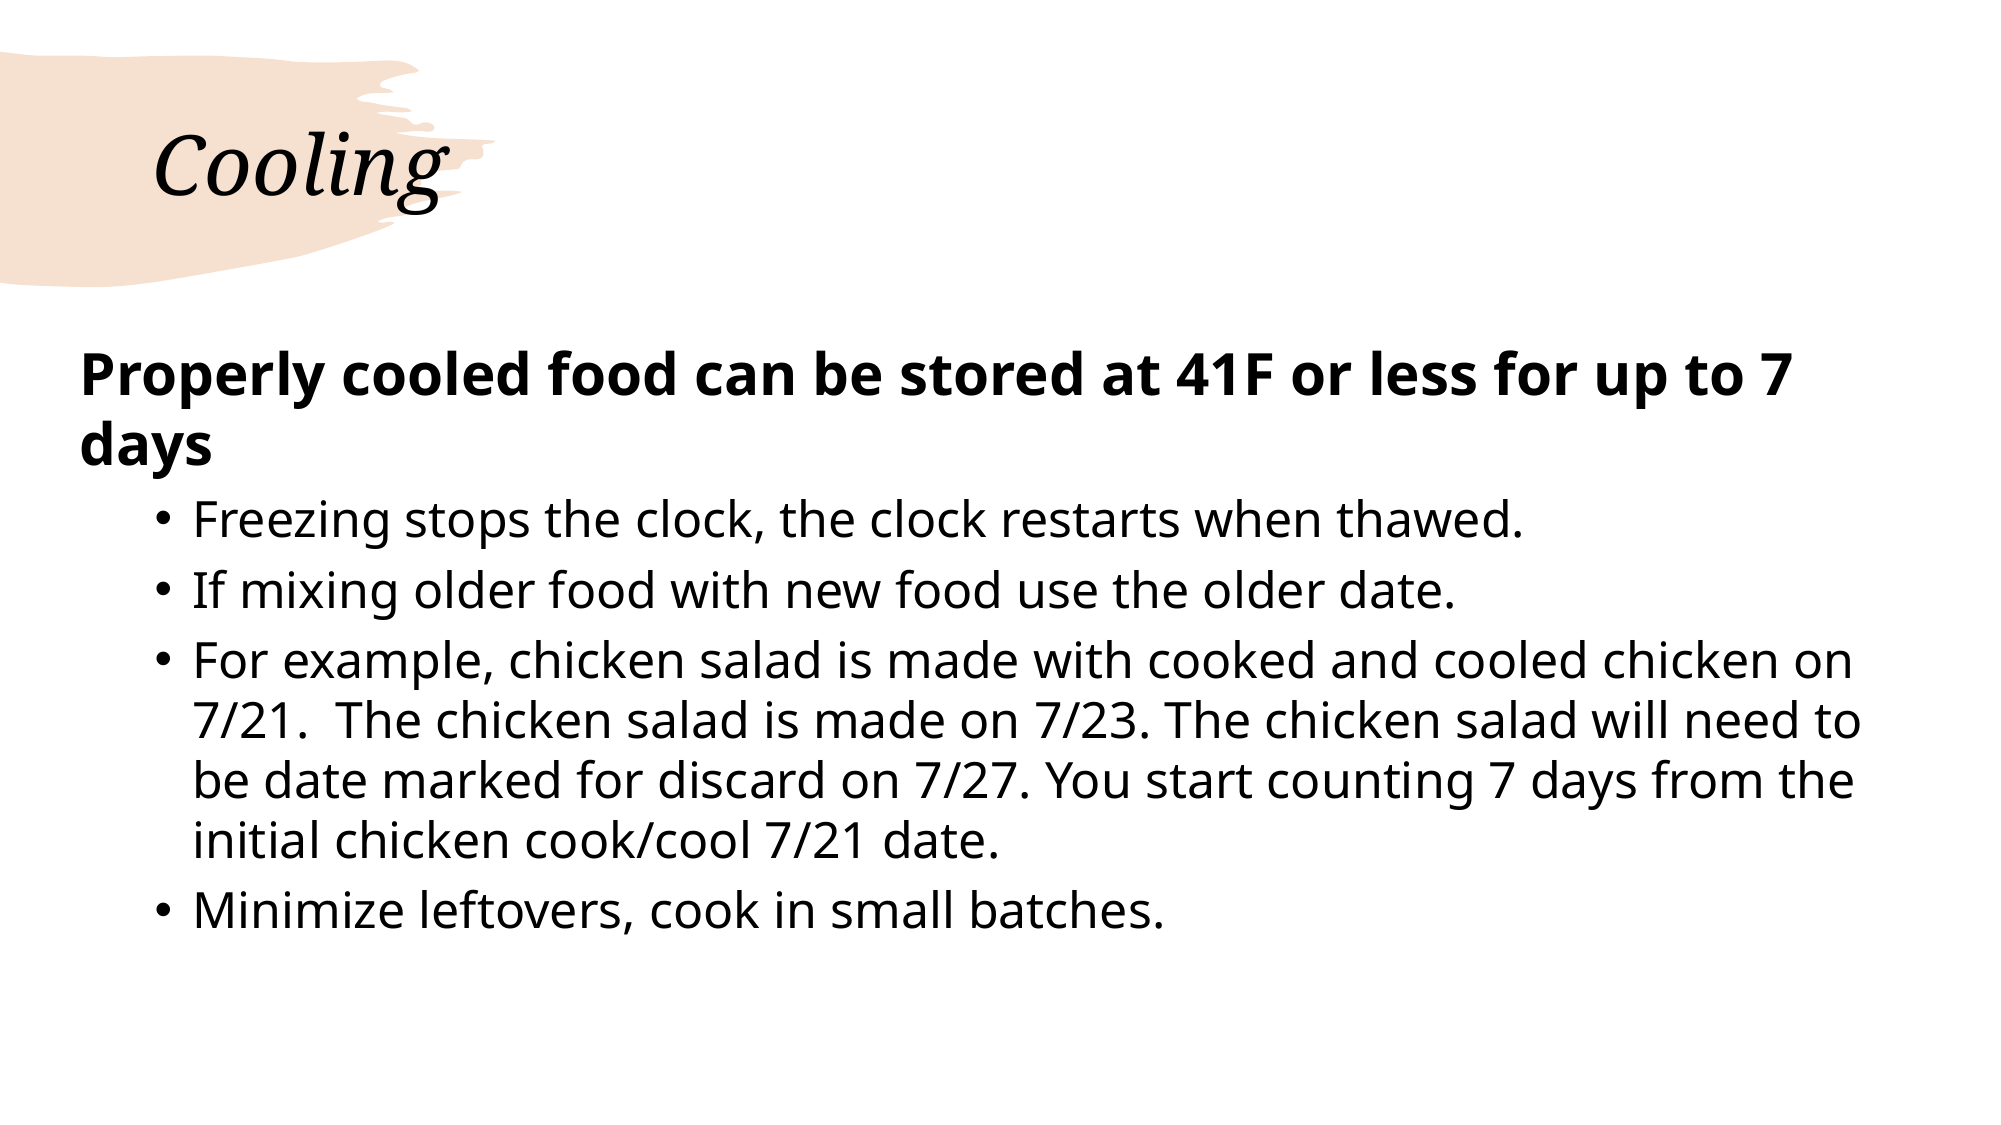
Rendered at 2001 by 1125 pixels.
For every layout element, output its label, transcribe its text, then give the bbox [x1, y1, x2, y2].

list Properly cooled food can be stored at 41F or less for up to 7 days Freezing stops the clock, the clock restarts when thawed. If mixing older food with new food use the older date. For example, chicken salad is made with cooked and cooled chicken on 7/21. The chicken salad is made on 7/23. The chicken salad will need to be date marked for discard on 7/27. You start counting 7 days from the initial chicken cook/cool 7/21 date. Minimize leftovers, cook in small batches. [64, 329, 1920, 1013]
title Cooling [137, 59, 1863, 278]
